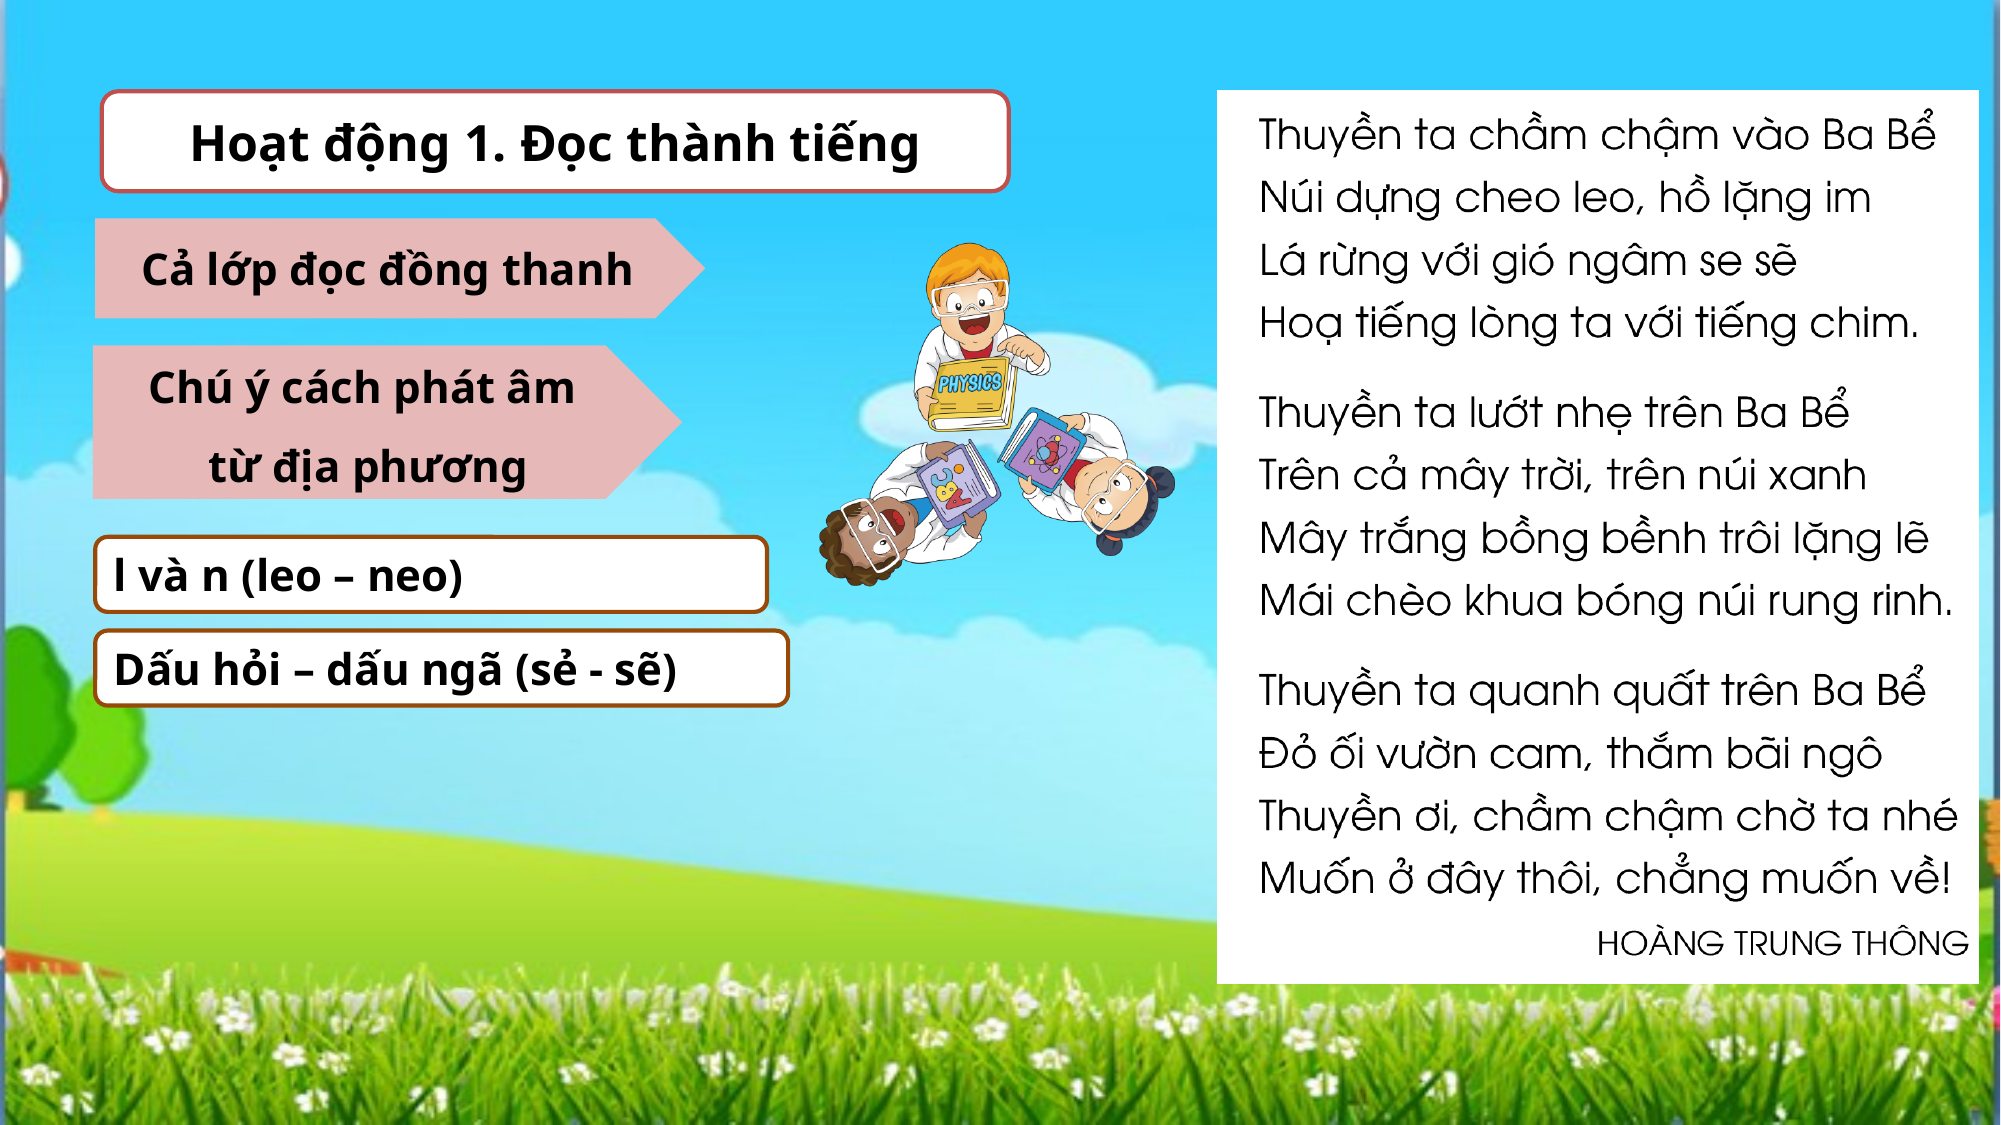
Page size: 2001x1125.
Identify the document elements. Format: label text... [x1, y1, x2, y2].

picture [0, 0, 2001, 1125]
text_box l và n (leo – neo) [93, 534, 770, 614]
text_box Hoạt động 1. Đọc thành tiếng [99, 89, 1011, 194]
text_box Chú ý cách phát âm từ địa phương [90, 343, 685, 501]
text_box Dấu hỏi – dấu ngã (sẻ - sẽ) [93, 628, 791, 708]
text_box Cả lớp đọc đồng thanh [93, 216, 708, 321]
